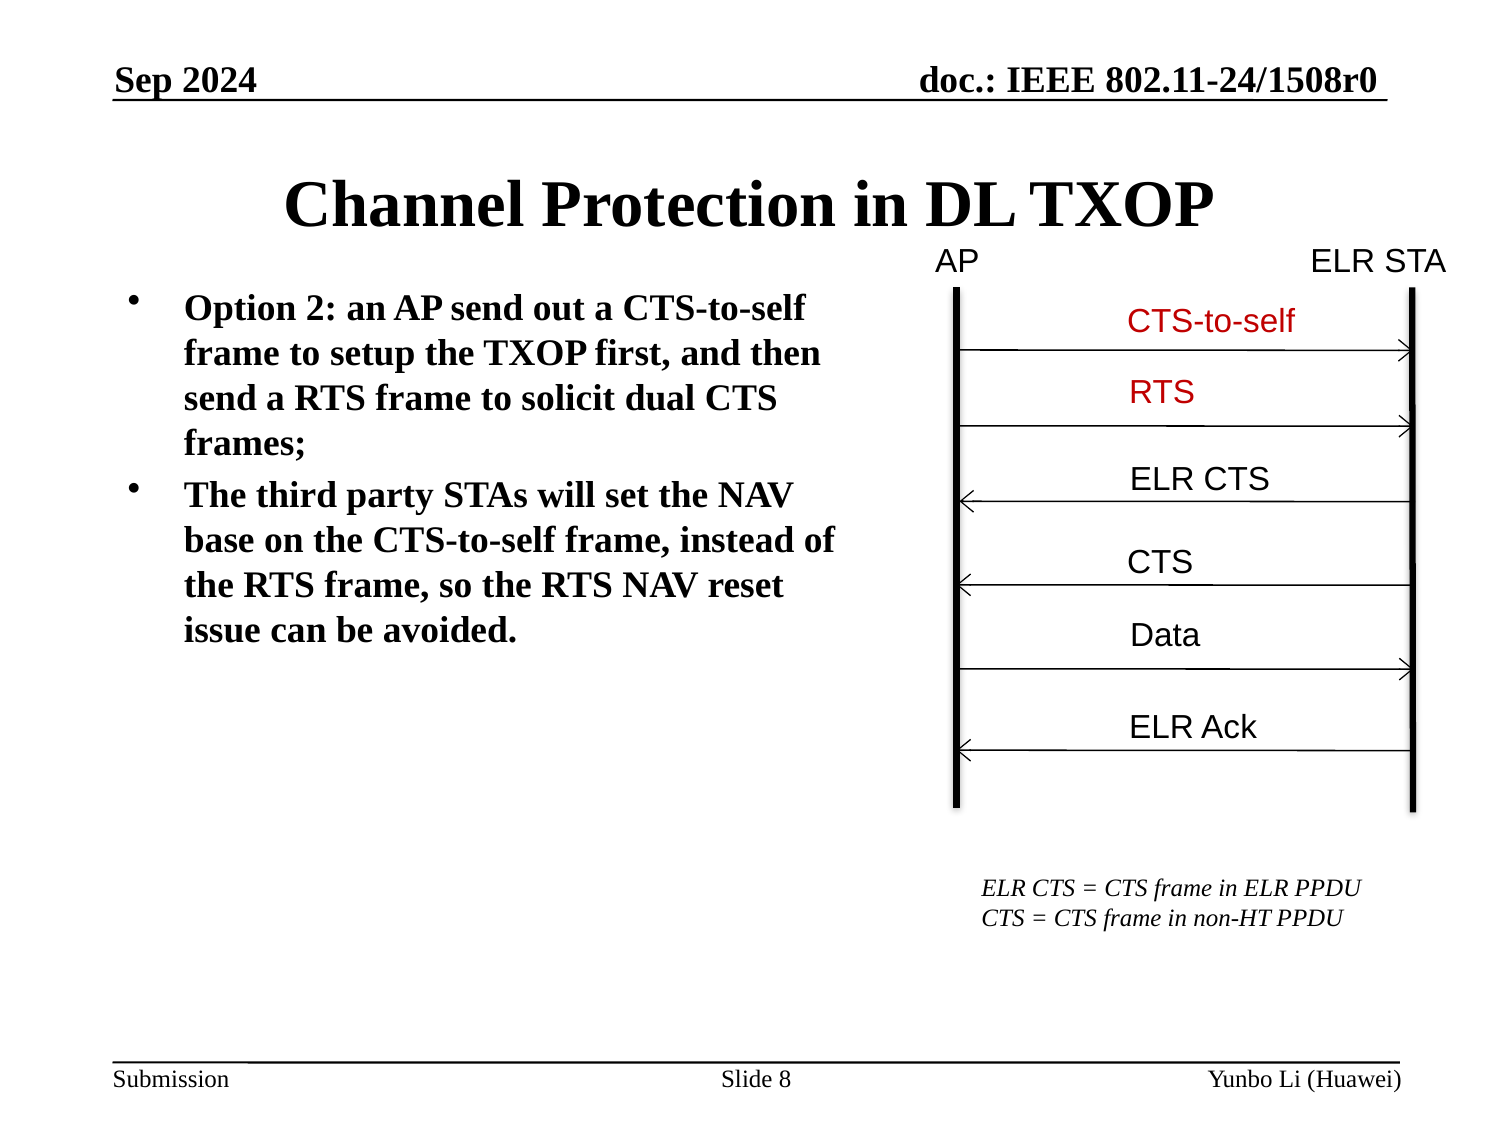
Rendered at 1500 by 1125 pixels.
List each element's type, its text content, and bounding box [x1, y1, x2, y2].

text_box ELR CTS = CTS frame in ELR PPDU CTS = CTS frame in non-HT PPDU [966, 863, 1377, 939]
text_box ELR CTS [1114, 449, 1286, 499]
text_box RTS [1114, 362, 1211, 418]
text_box AP [920, 231, 995, 287]
text_box CTS [1112, 532, 1209, 583]
footer Yunbo Li (Huawei) [1204, 1061, 1402, 1093]
text_box ELR Ack [1114, 697, 1273, 748]
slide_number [114, 54, 259, 101]
slide_number Slide 8 [712, 1061, 800, 1093]
text_box Data [1115, 605, 1216, 661]
title Channel Protection in DL TXOP [112, 112, 1388, 288]
text_box CTS-to-self [1112, 292, 1311, 347]
text_box ELR STA [1295, 231, 1462, 287]
list Option 2: an AP send out a CTS-to-self frame to setup the TXOP first, and then send a RTS frame to solicit dual CTS frames; The third party STAs will set the NAV base on the CTS-to-self frame, instead of the RTS frame, so the RTS NAV reset issue can be avoided. [112, 288, 875, 1011]
